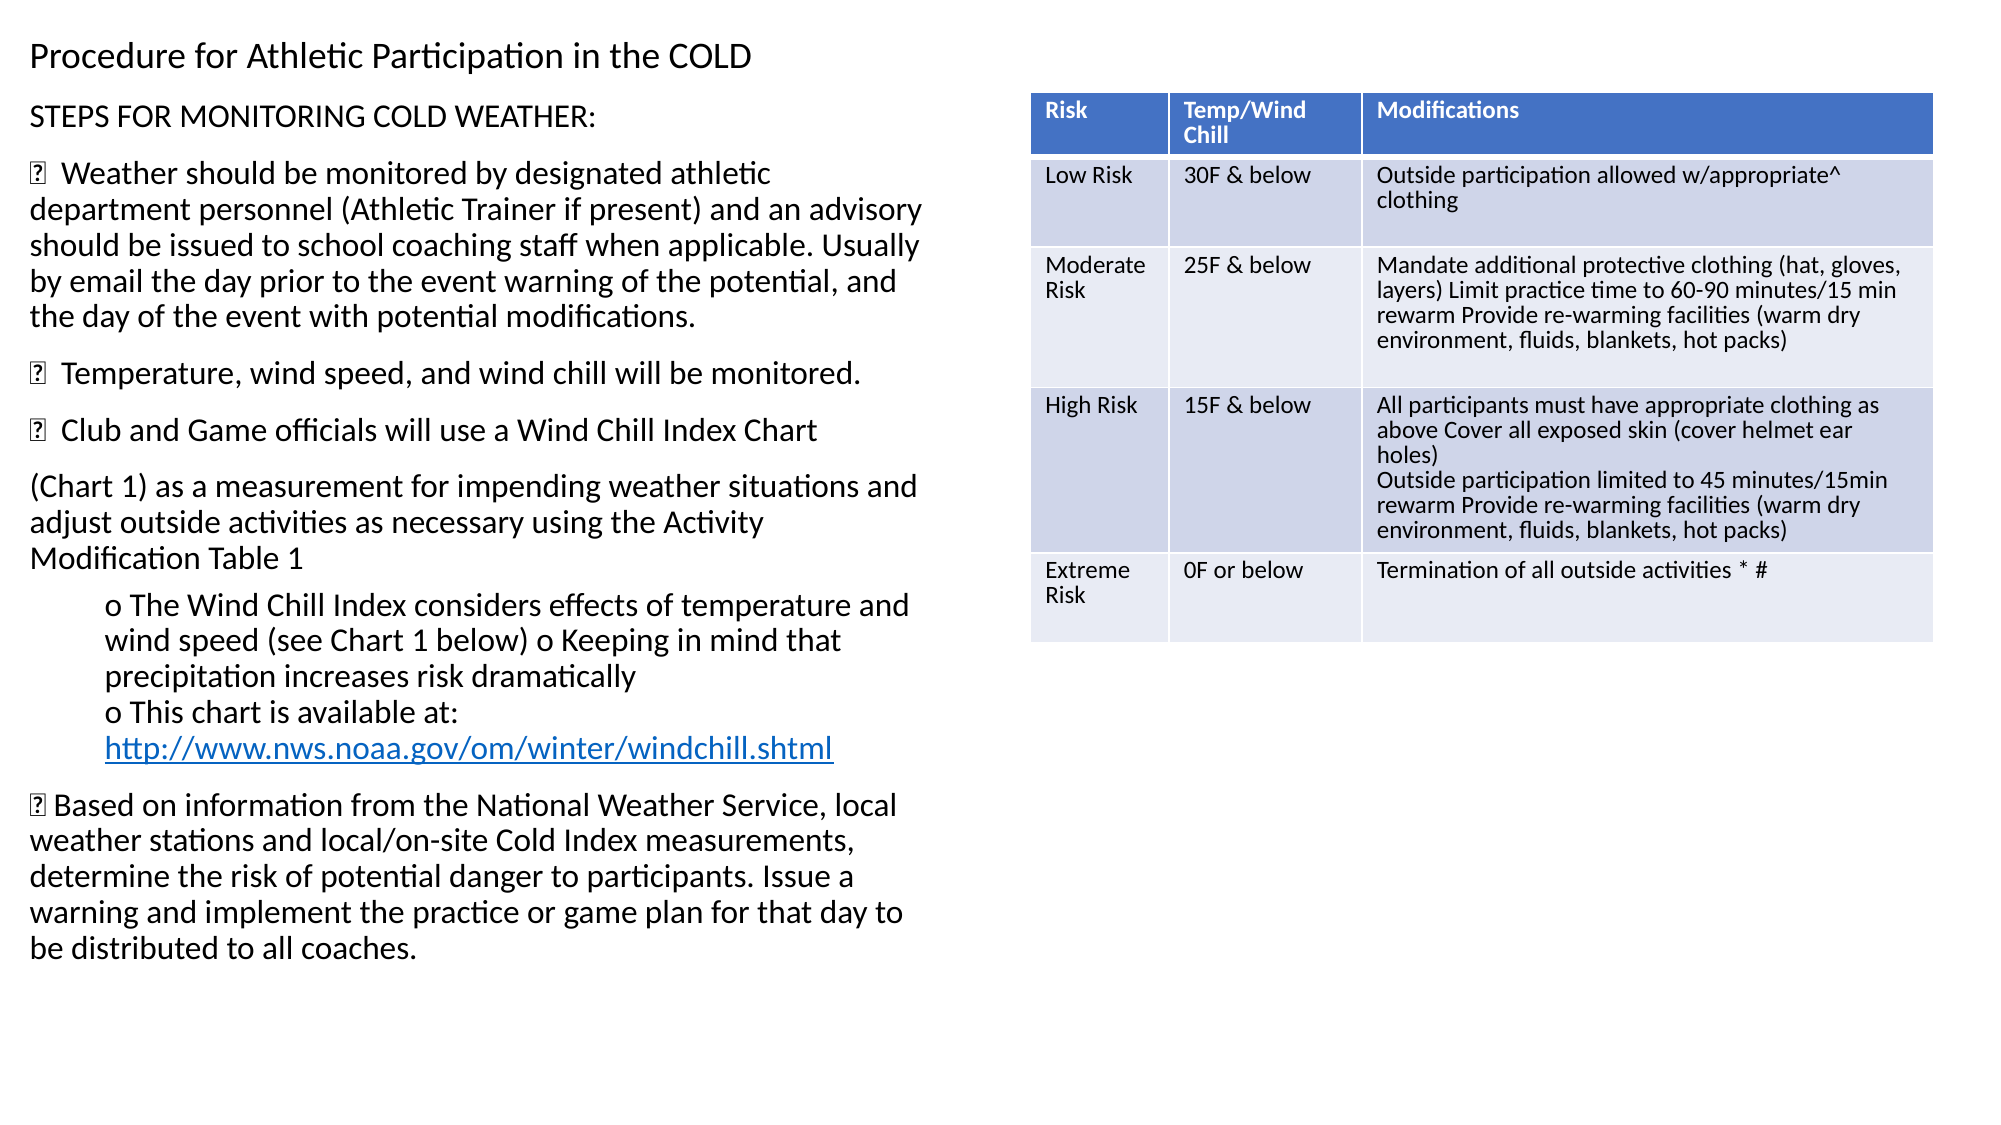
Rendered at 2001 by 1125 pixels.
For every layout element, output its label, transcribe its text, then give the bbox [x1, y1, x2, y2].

table_cell Moderate Risk [1031, 248, 1168, 387]
table_cell Mandate additional protective clothing (hat, gloves, layers) Limit practice time to 60-90 minutes/15 min rewarm Provide re-warming facilities (warm dry environment, fluids, blankets, hot packs) [1363, 248, 1933, 387]
list STEPS FOR MONITORING COLD WEATHER:  Weather should be monitored by designated athletic department personnel (Athletic Trainer if present) and an advisory should be issued to school coaching staff when applicable. Usually by email the day prior to the event warning of the potential, and the day of the event with potential modifications.  Temperature, wind speed, and wind chill will be monitored.  Club and Game officials will use a Wind Chill Index Chart (Chart 1) as a measurement for impending weather situations and adjust outside activities as necessary using the Activity Modification Table 1 o The Wind Chill Index considers effects of temperature and wind speed (see Chart 1 below) o Keeping in mind that precipitation increases risk dramatically o This chart is available at: http://www.nws.noaa.gov/om/winter/windchill.shtml  Based on information from the National Weather Service, local weather stations and local/on-site Cold Index measurements, determine the risk of potential danger to participants. Issue a warning and implement the practice or game plan for that day to be distributed to all coaches. [14, 91, 956, 985]
title Procedure for Athletic Participation in the COLD [14, 21, 1740, 92]
table_header Temp/Wind Chill [1170, 93, 1361, 154]
table_cell Low Risk [1031, 160, 1168, 246]
table_header Modifications [1363, 93, 1933, 154]
table_cell Outside participation allowed w/appropriate^ clothing [1363, 160, 1933, 246]
table_cell All participants must have appropriate clothing as above Cover all exposed skin (cover helmet ear holes) Outside participation limited to 45 minutes/15min rewarm Provide re-warming facilities (warm dry environment, fluids, blankets, hot packs) [1363, 388, 1933, 552]
table_header Risk [1031, 93, 1168, 154]
table_cell High Risk [1031, 388, 1168, 552]
table_cell 15F & below [1170, 388, 1361, 552]
table_cell Termination of all outside activities * # [1363, 554, 1933, 642]
table_cell 0F or below [1170, 554, 1361, 642]
table_cell 25F & below [1170, 248, 1361, 387]
table_cell 30F & below [1170, 160, 1361, 246]
table_cell Extreme Risk [1031, 554, 1168, 642]
